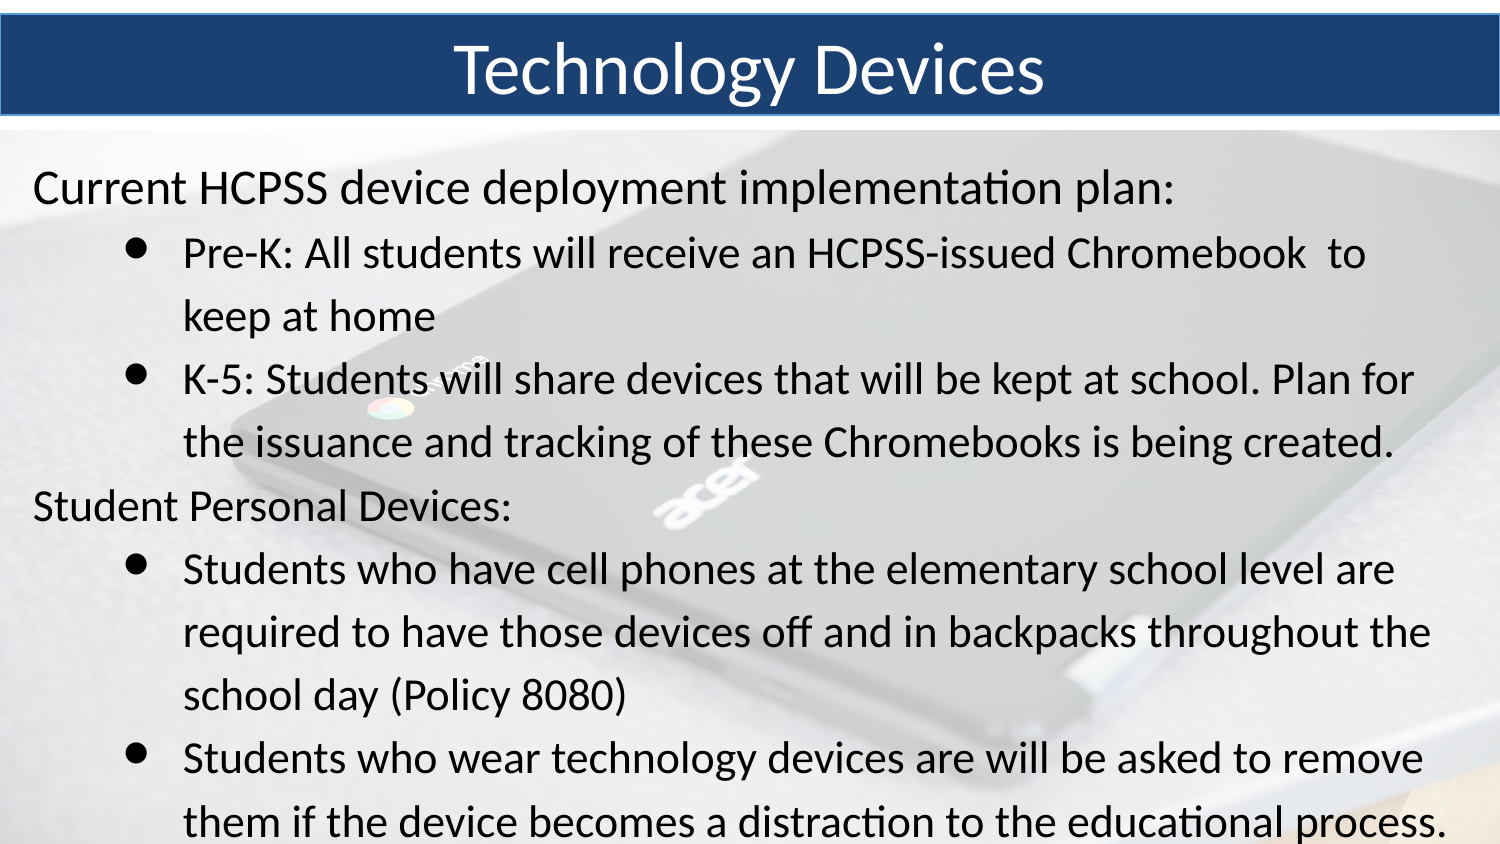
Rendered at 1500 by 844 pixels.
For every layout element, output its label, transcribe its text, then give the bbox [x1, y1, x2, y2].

picture [0, 130, 1500, 844]
text_box Technology Devices [0, 13, 1500, 116]
